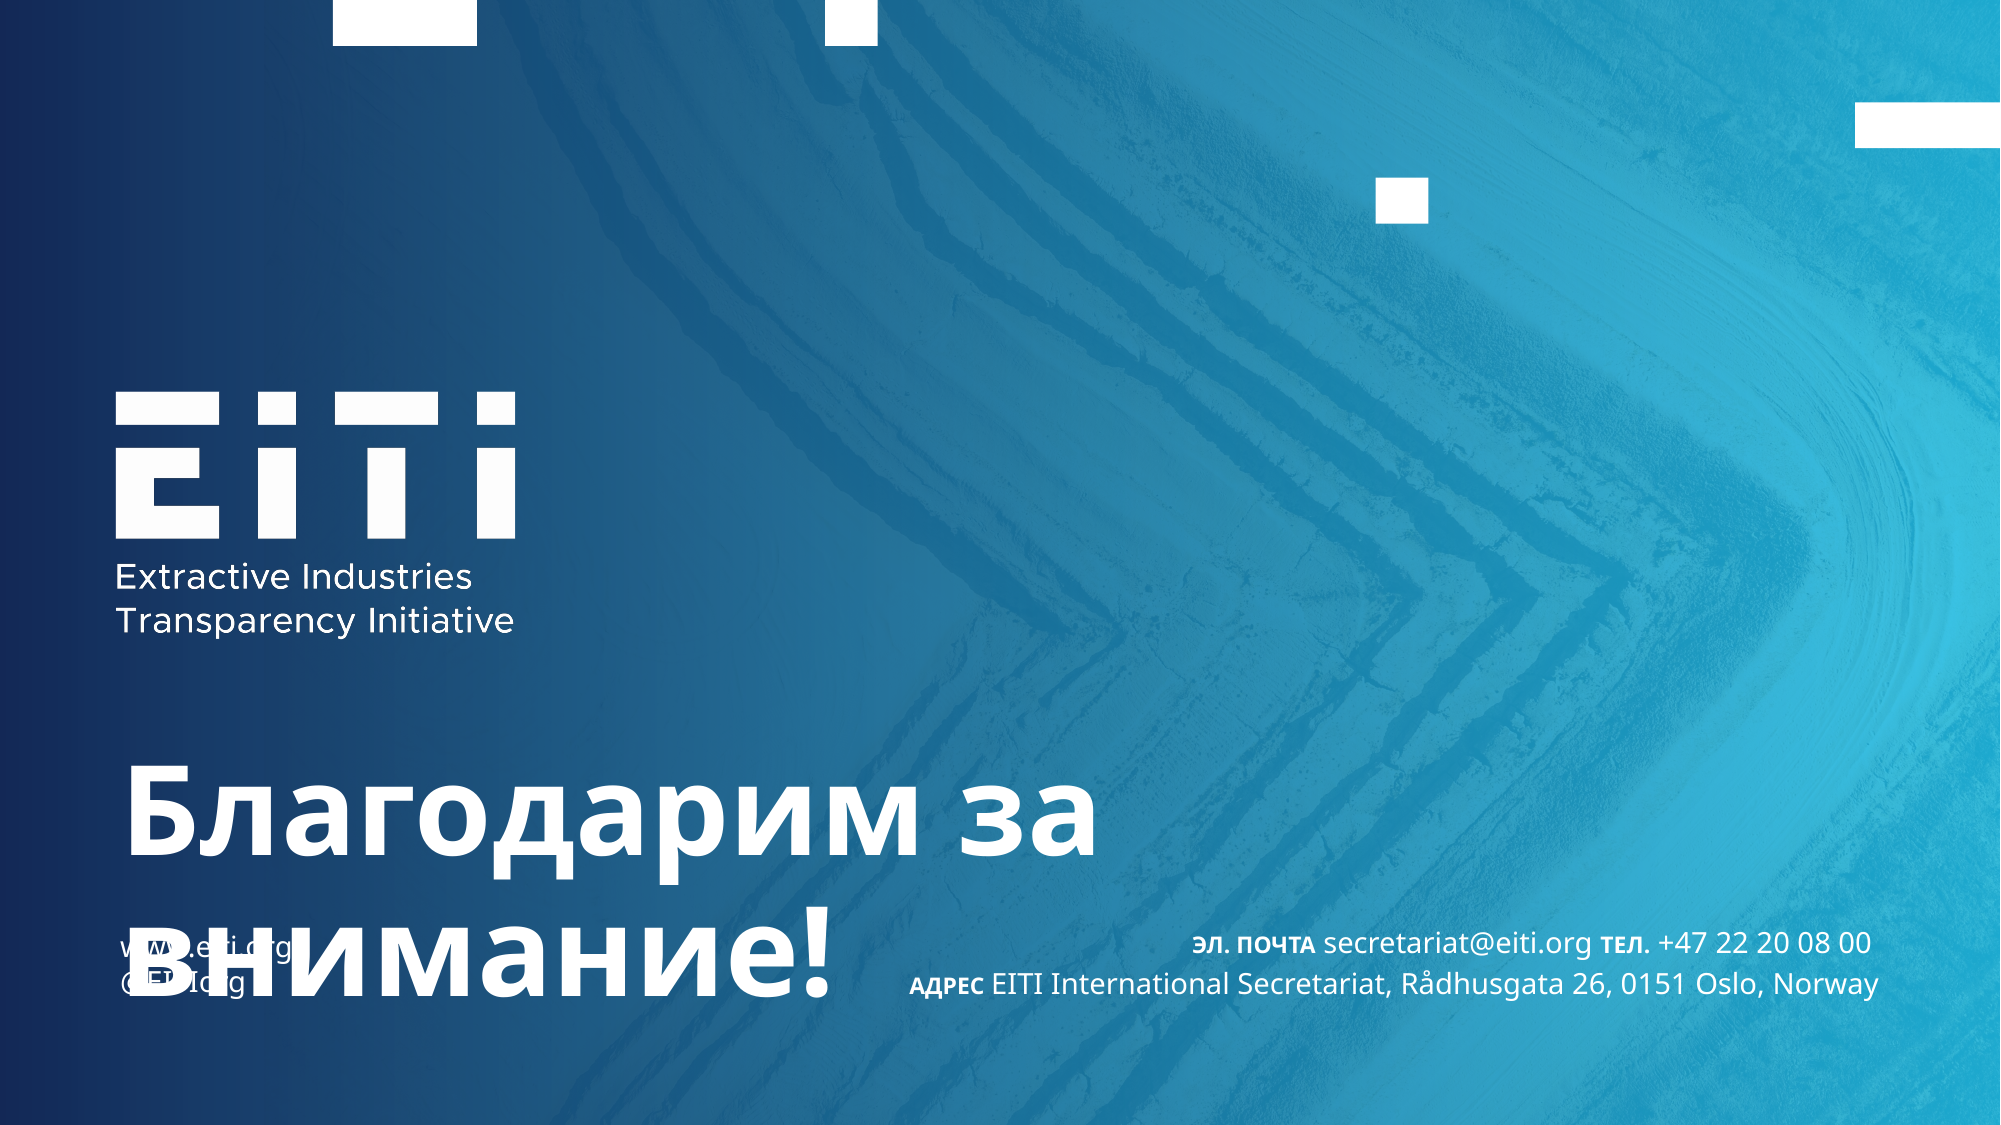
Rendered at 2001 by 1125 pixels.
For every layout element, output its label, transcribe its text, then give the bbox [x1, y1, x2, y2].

picture [79, 358, 553, 663]
text_box ЭЛ. ПОЧТА secretariat@eiti.org ТЕЛ. +47 22 20 08 00 АДРЕС EITI International Secretariat, Rådhusgata 26, 0151 Oslo, Norway [762, 876, 1895, 1008]
list Благодарим за внимание! [105, 734, 1848, 857]
